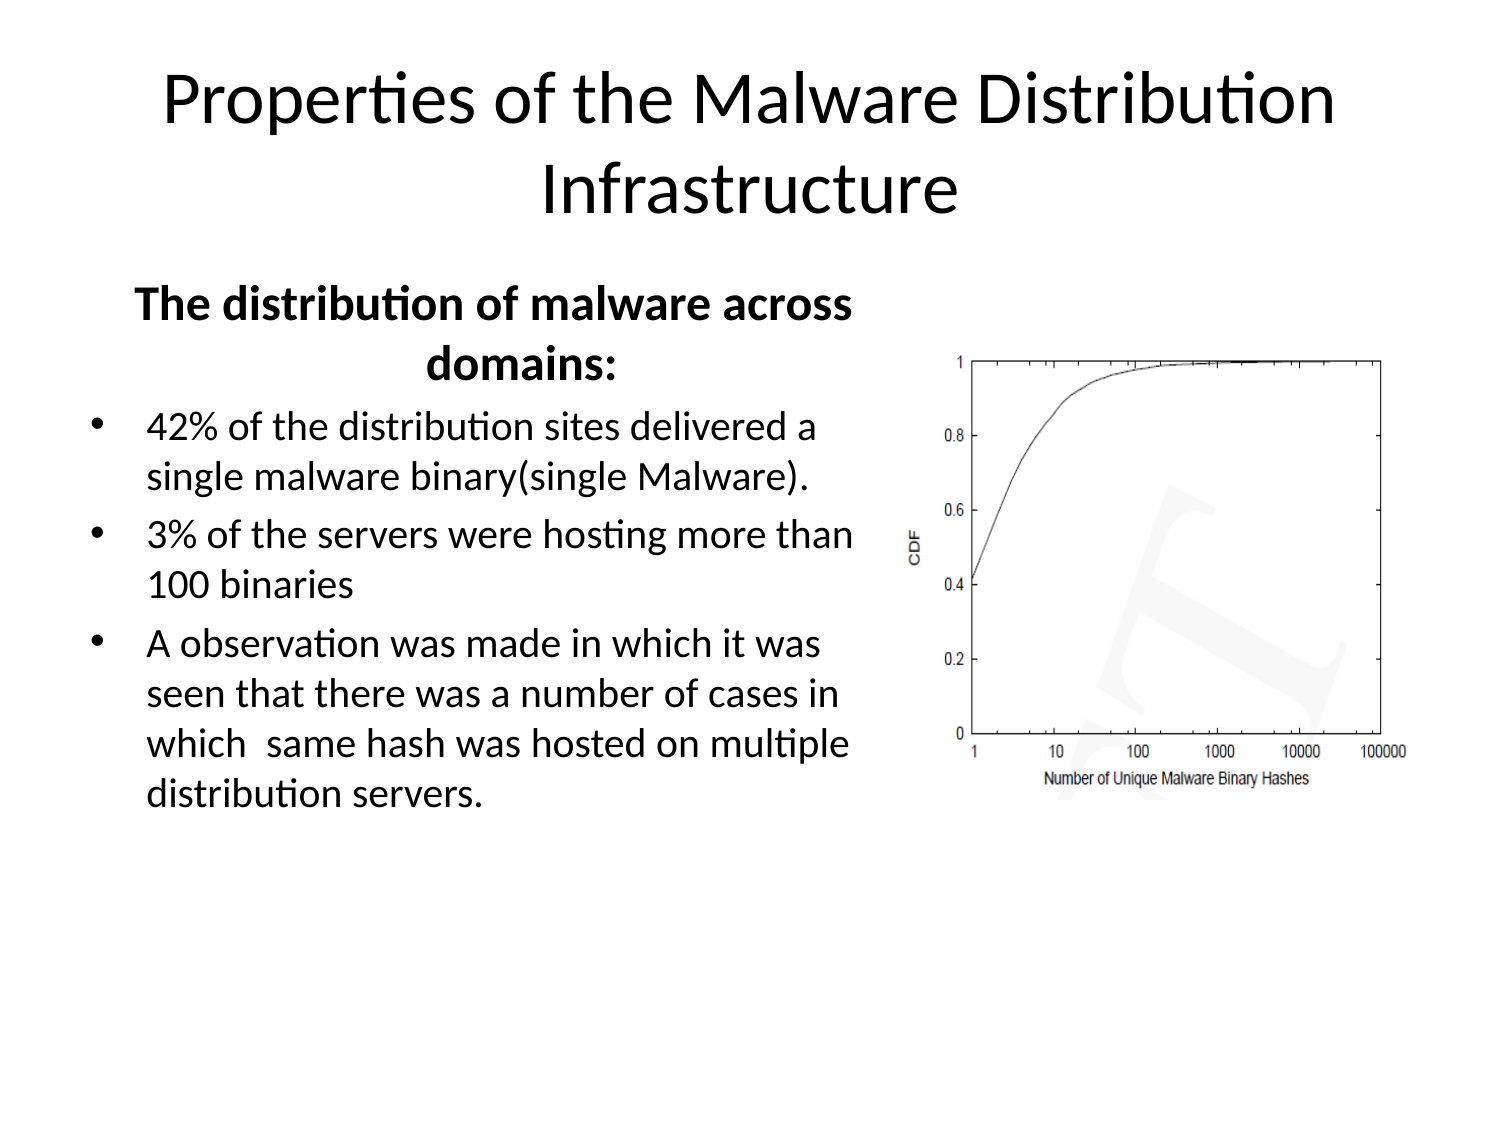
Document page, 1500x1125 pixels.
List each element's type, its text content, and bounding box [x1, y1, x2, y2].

list The distribution of malware across domains: 42% of the distribution sites delivered a single malware binary(single Malware). 3% of the servers were hosting more than 100 binaries A observation was made in which it was seen that there was a number of cases in which same hash was hosted on multiple distribution servers. [75, 262, 913, 1005]
title Properties of the Malware Distribution Infrastructure [75, 45, 1425, 233]
picture [874, 349, 1440, 801]
